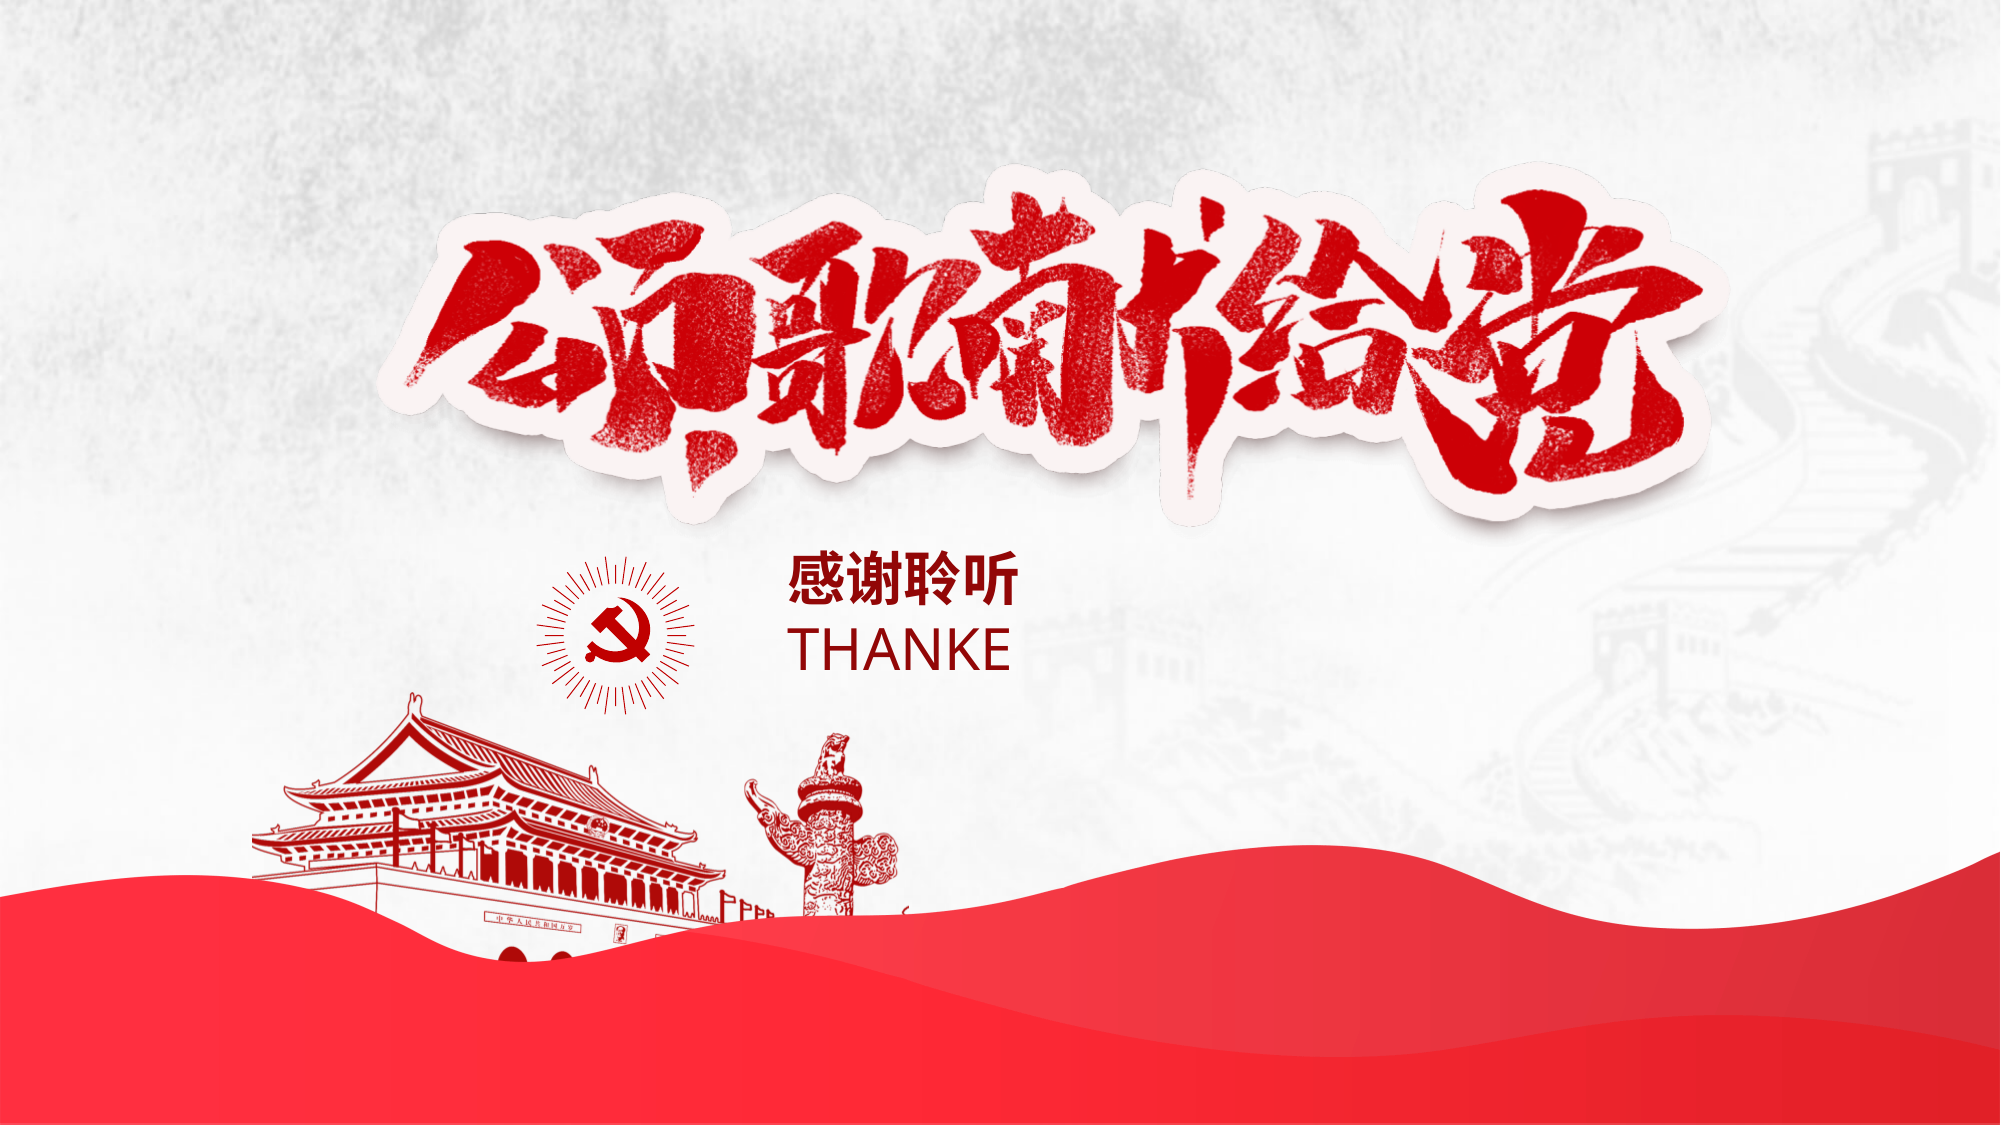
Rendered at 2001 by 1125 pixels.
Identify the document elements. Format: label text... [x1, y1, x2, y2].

text_box 感谢聆听 THANKE [772, 611, 1382, 690]
picture [0, 0, 2001, 1125]
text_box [536, 556, 695, 715]
